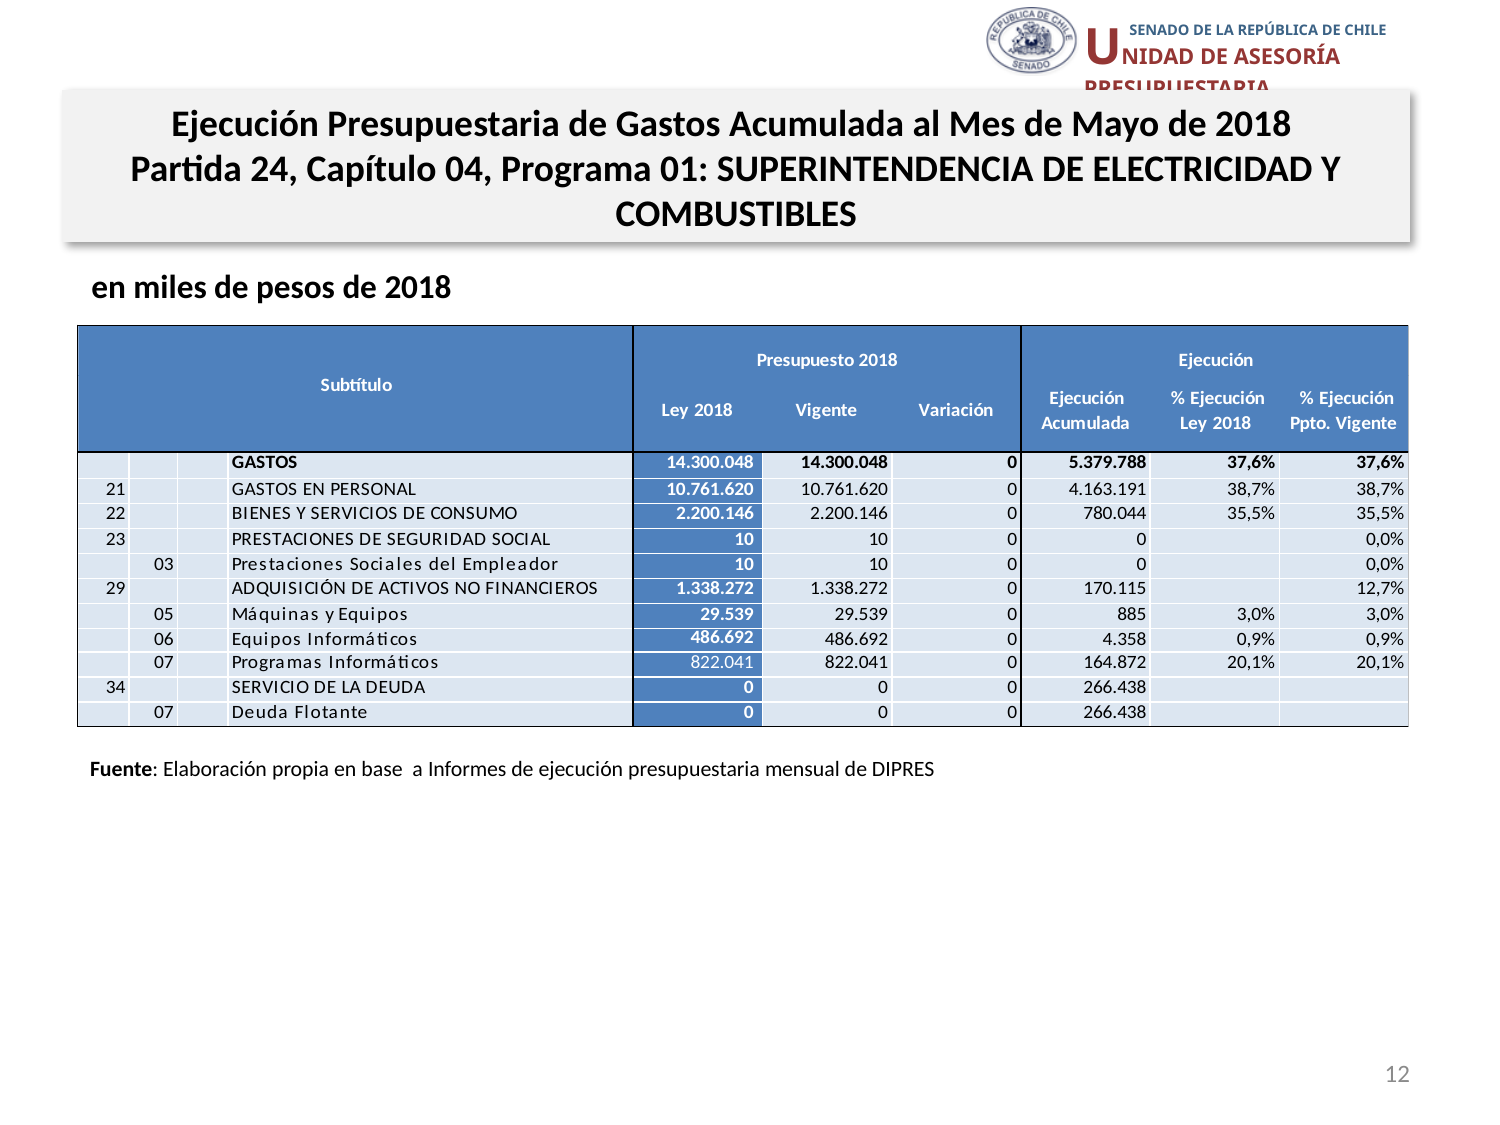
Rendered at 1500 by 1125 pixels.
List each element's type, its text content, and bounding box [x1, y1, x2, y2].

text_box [76, 324, 1410, 729]
slide_number 12 [1074, 1042, 1425, 1103]
picture [986, 7, 1079, 76]
text_box en miles de pesos de 2018 [76, 258, 1201, 317]
footer Fuente: Elaboración propia en base a Informes de ejecución presupuestaria mensual de DIPRES [75, 747, 1199, 787]
text_box Ejecución Presupuestaria de Gastos Acumulada al Mes de Mayo de 2018 Partida 24, Capítulo 04, Programa 01: SUPERINTENDENCIA DE ELECTRICIDAD Y COMBUSTIBLES [62, 90, 1410, 242]
